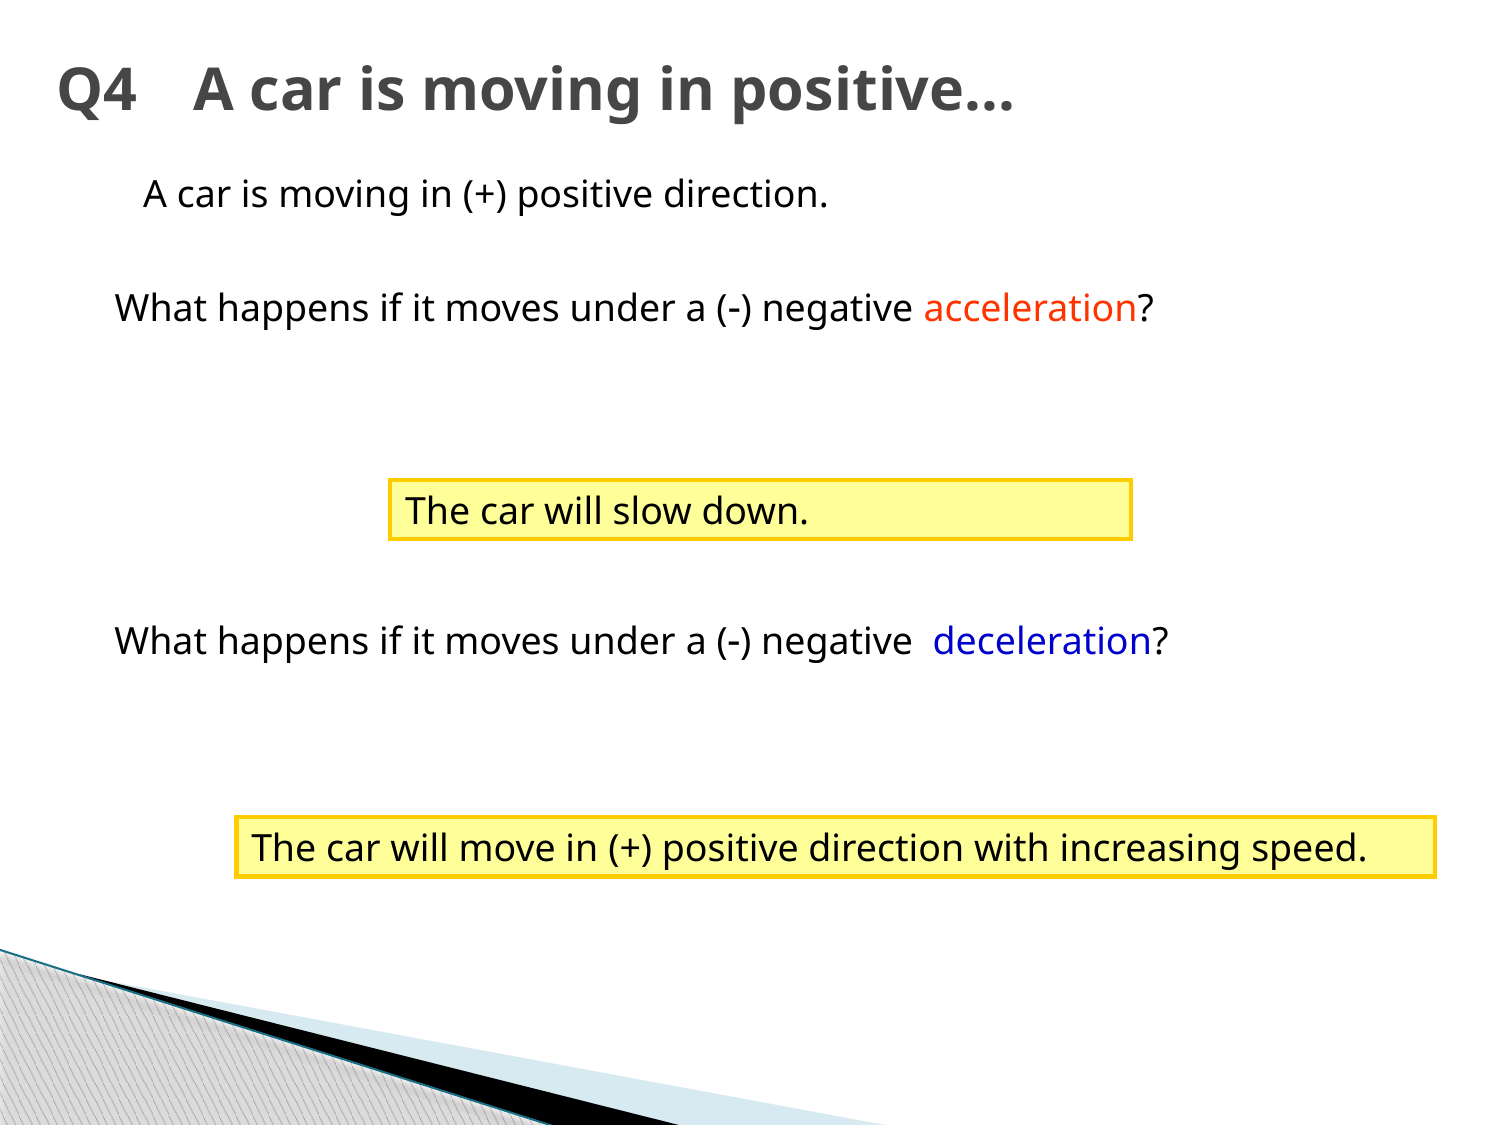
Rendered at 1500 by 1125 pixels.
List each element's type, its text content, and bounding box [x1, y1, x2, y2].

text_box What happens if it moves under a () negative deceleration? [99, 609, 1304, 670]
text_box The car will slow down. [390, 479, 1131, 540]
text_box A car is moving in (+) positive direction. [128, 162, 855, 223]
text_box What happens if it moves under a () negative acceleration? [99, 276, 1313, 337]
title Q4 A car is moving in positive... [41, 42, 1237, 131]
text_box The car will move in (+) positive direction with increasing speed. [236, 816, 1436, 877]
